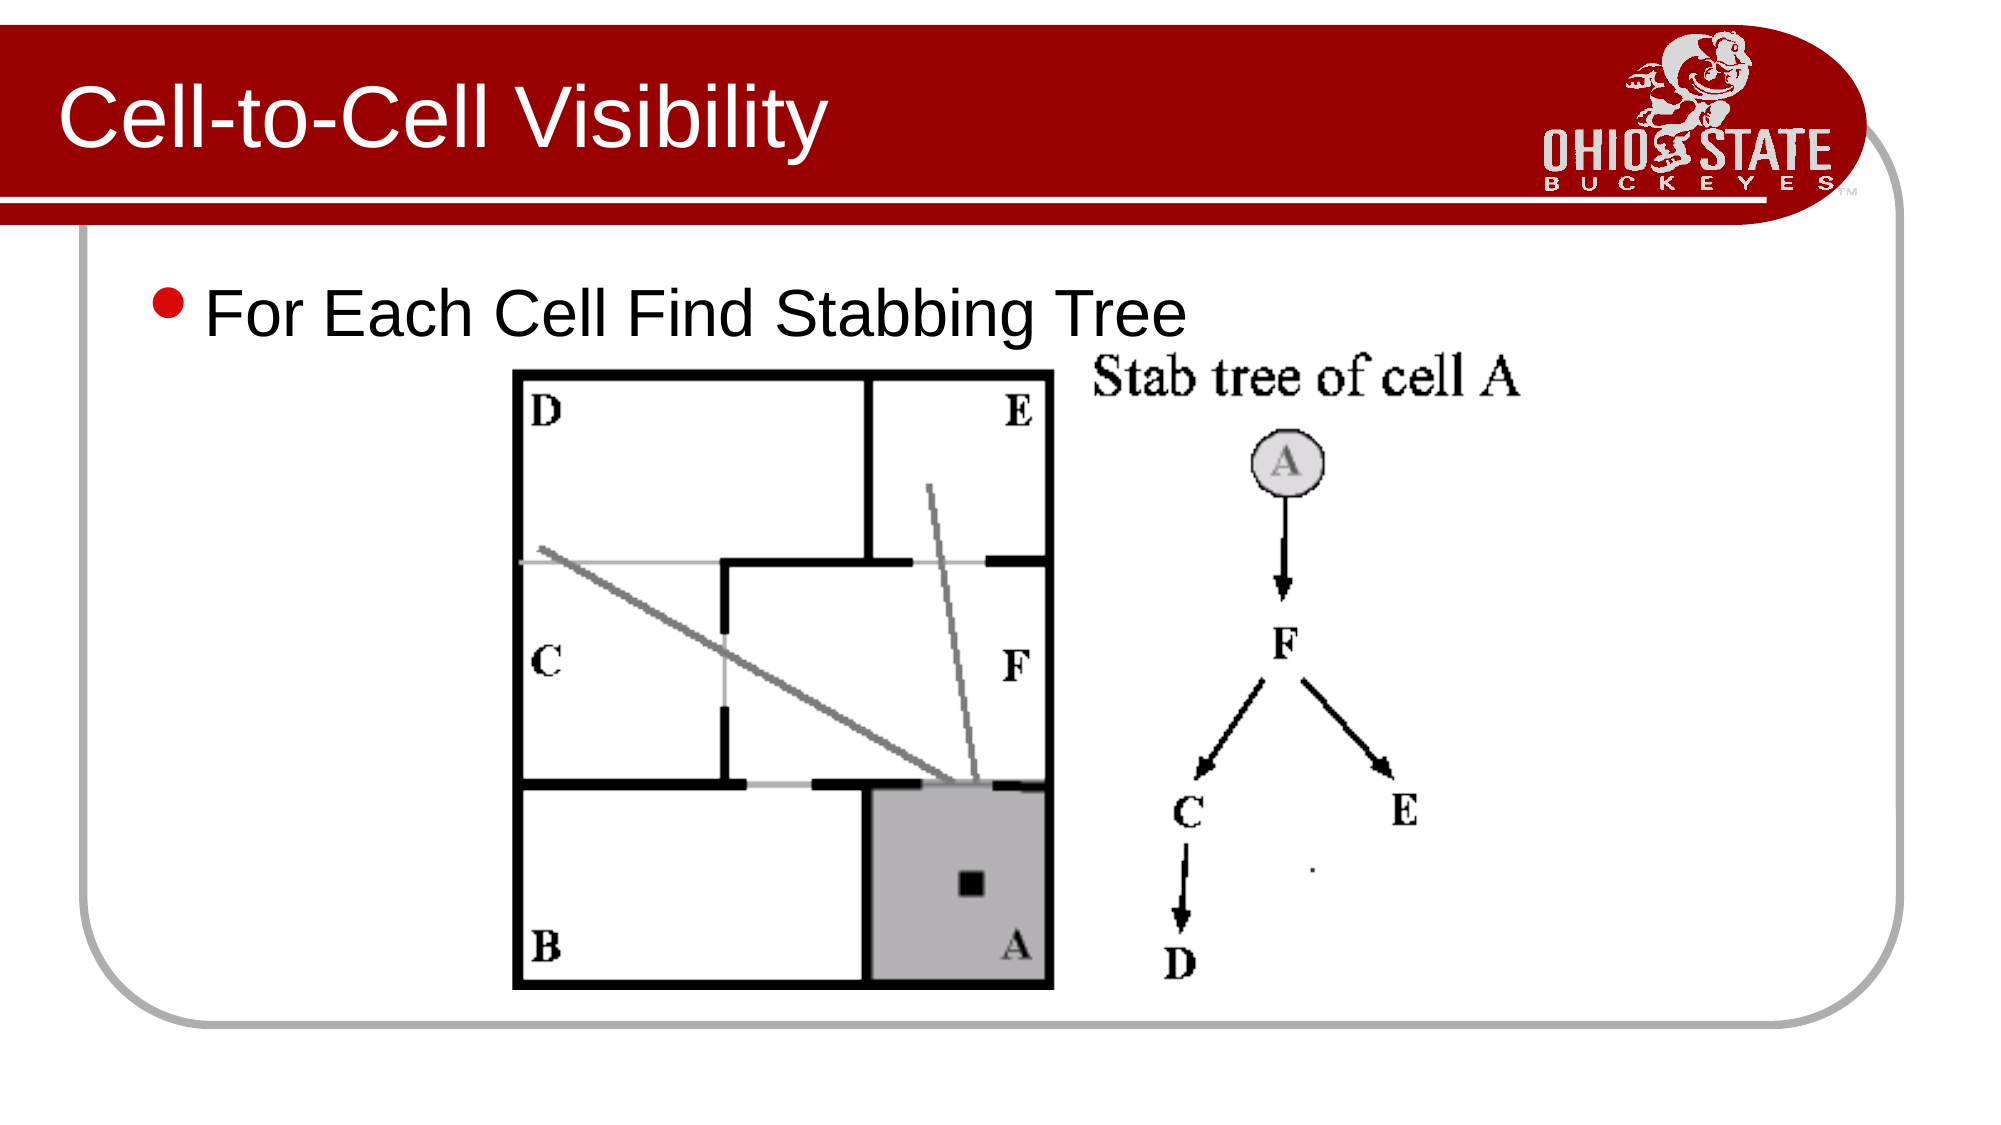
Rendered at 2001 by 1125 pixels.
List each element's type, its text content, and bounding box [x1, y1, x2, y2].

list For Each Cell Find Stabbing Tree [133, 262, 1867, 988]
title Cell-to-Cell Visibility [42, 37, 1601, 188]
picture [512, 309, 1539, 990]
